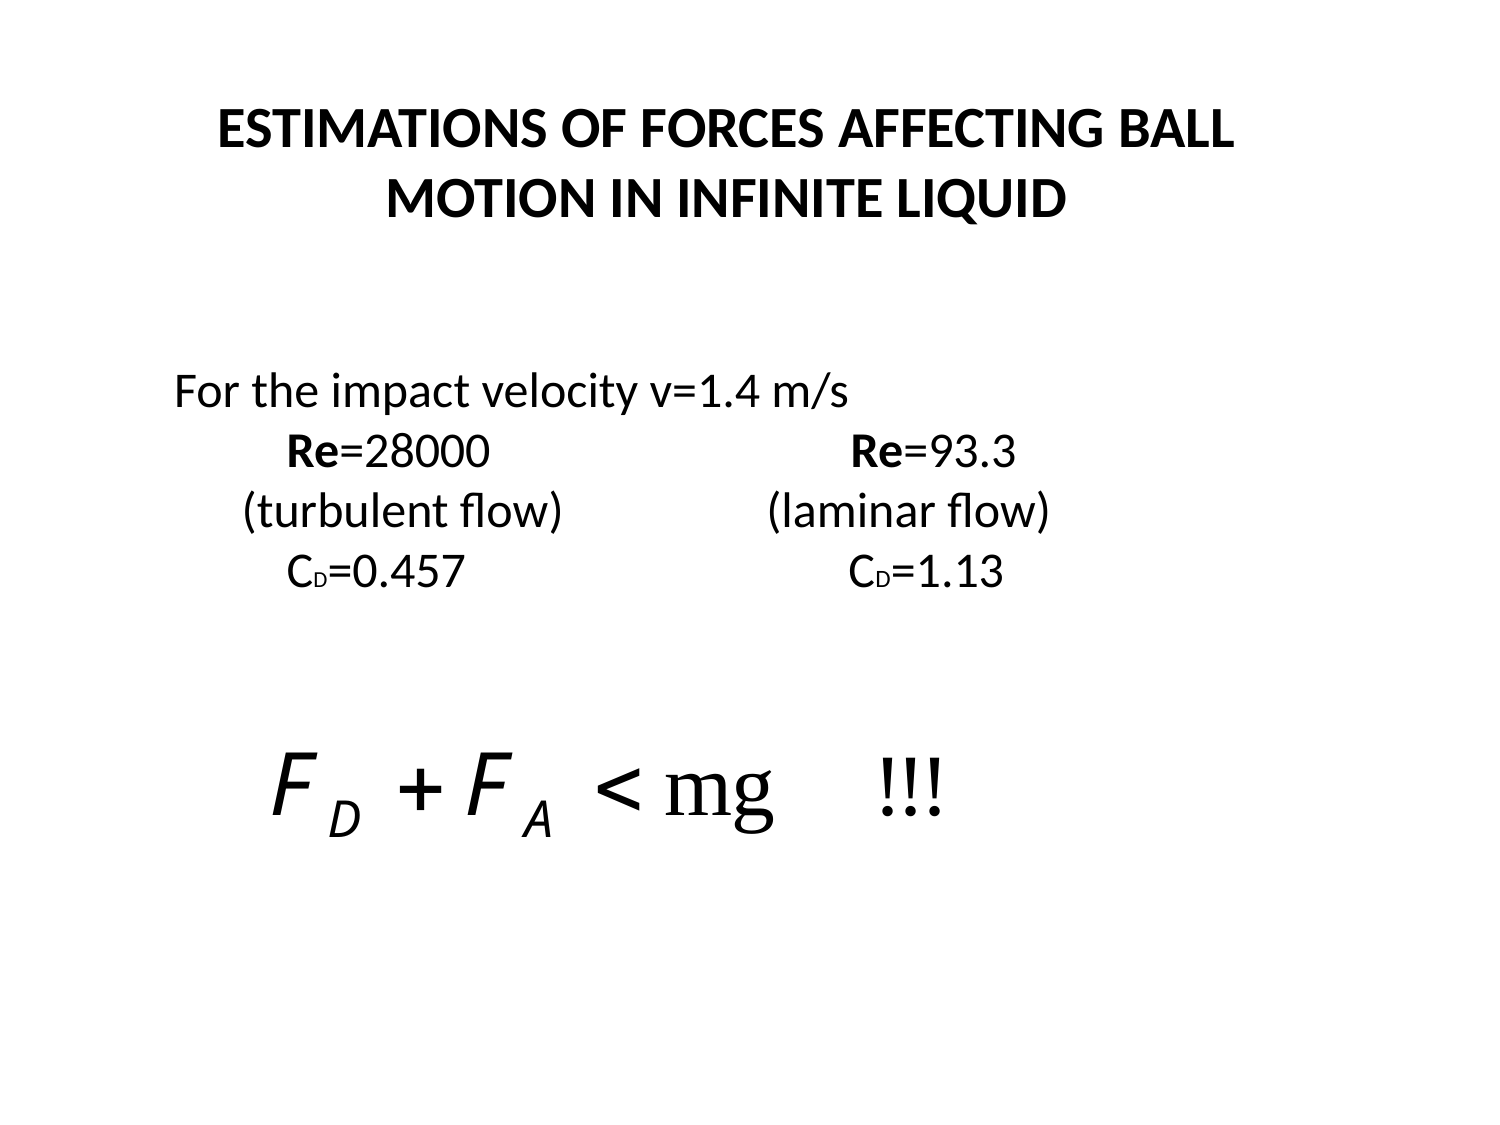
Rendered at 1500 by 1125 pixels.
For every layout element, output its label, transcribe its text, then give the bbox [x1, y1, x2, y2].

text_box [253, 727, 977, 853]
text_box For the impact velocity v=1.4 m/s Re=28000 Re=93.3 (turbulent flow) (laminar flow) CD=0.457 CD=1.13 [159, 349, 1365, 650]
text_box ESTIMATIONS OF FORCES AFFECTING BALL MOTION IN INFINITE LIQUID [147, 82, 1306, 237]
